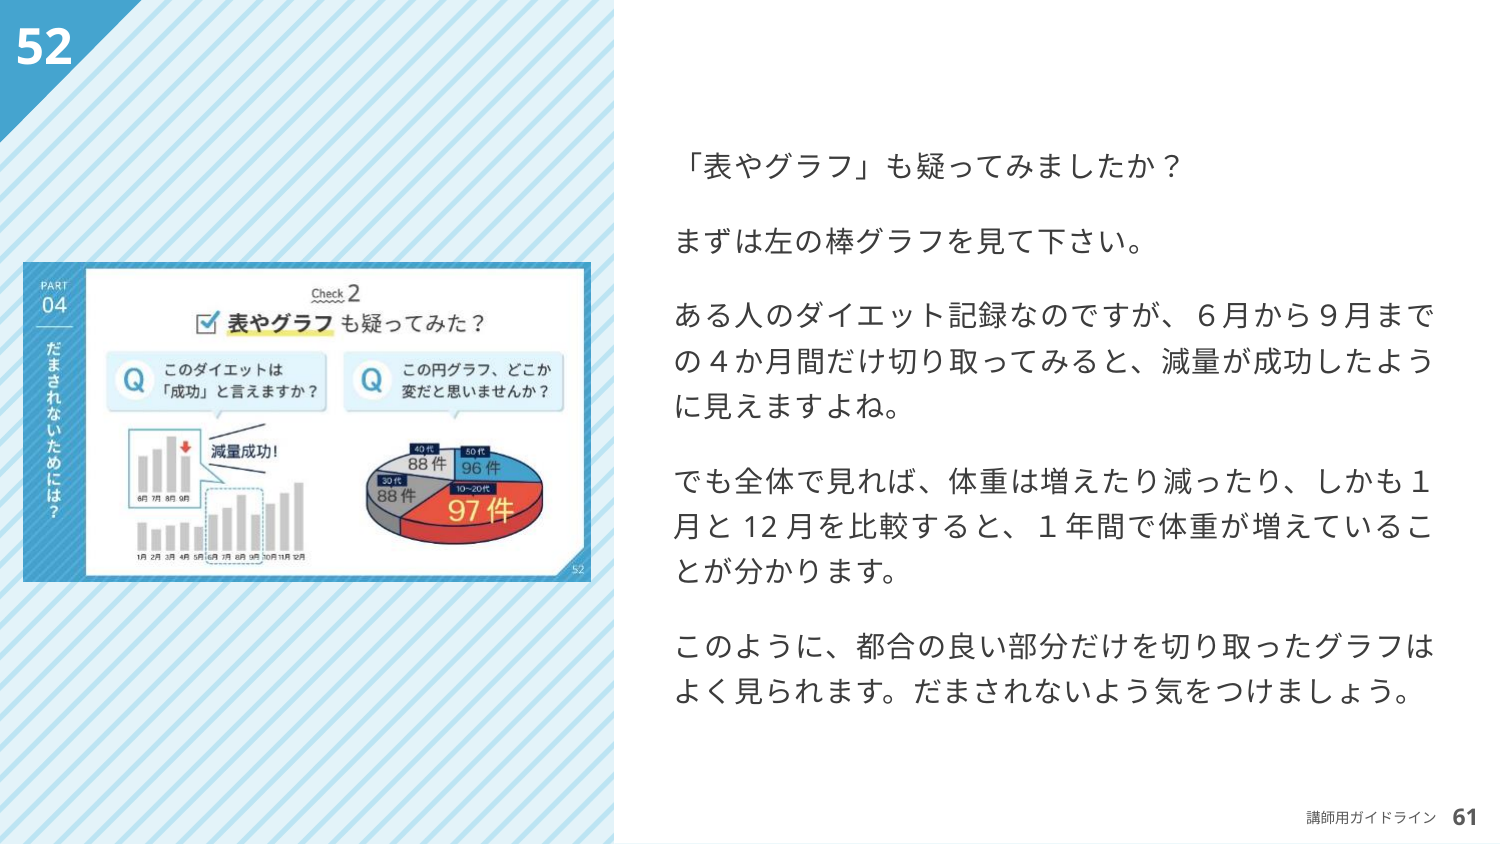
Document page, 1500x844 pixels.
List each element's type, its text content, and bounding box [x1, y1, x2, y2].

slide_number 60 [1449, 803, 1482, 832]
text_box 「表やグラフ」も疑ってみましたか？ まずは左の棒グラフを見て下さい。 ある人のダイエット記録なのですが、６月から９月までの４か月間だけ切り取ってみると、減量が成功したように見えますよね。 でも全体で見れば、体重は増えたり減ったり、しかも１月と12月を比較すると、１年間で体重が増えていることが分かります。 このように、都合の良い部分だけを切り取ったグラフはよく見られます。だまされないよう気をつけましょう。 [673, 137, 1437, 709]
text_box 52 [0, 0, 143, 145]
footer 講師用ガイドライン [1303, 809, 1437, 827]
picture [0, 0, 614, 844]
